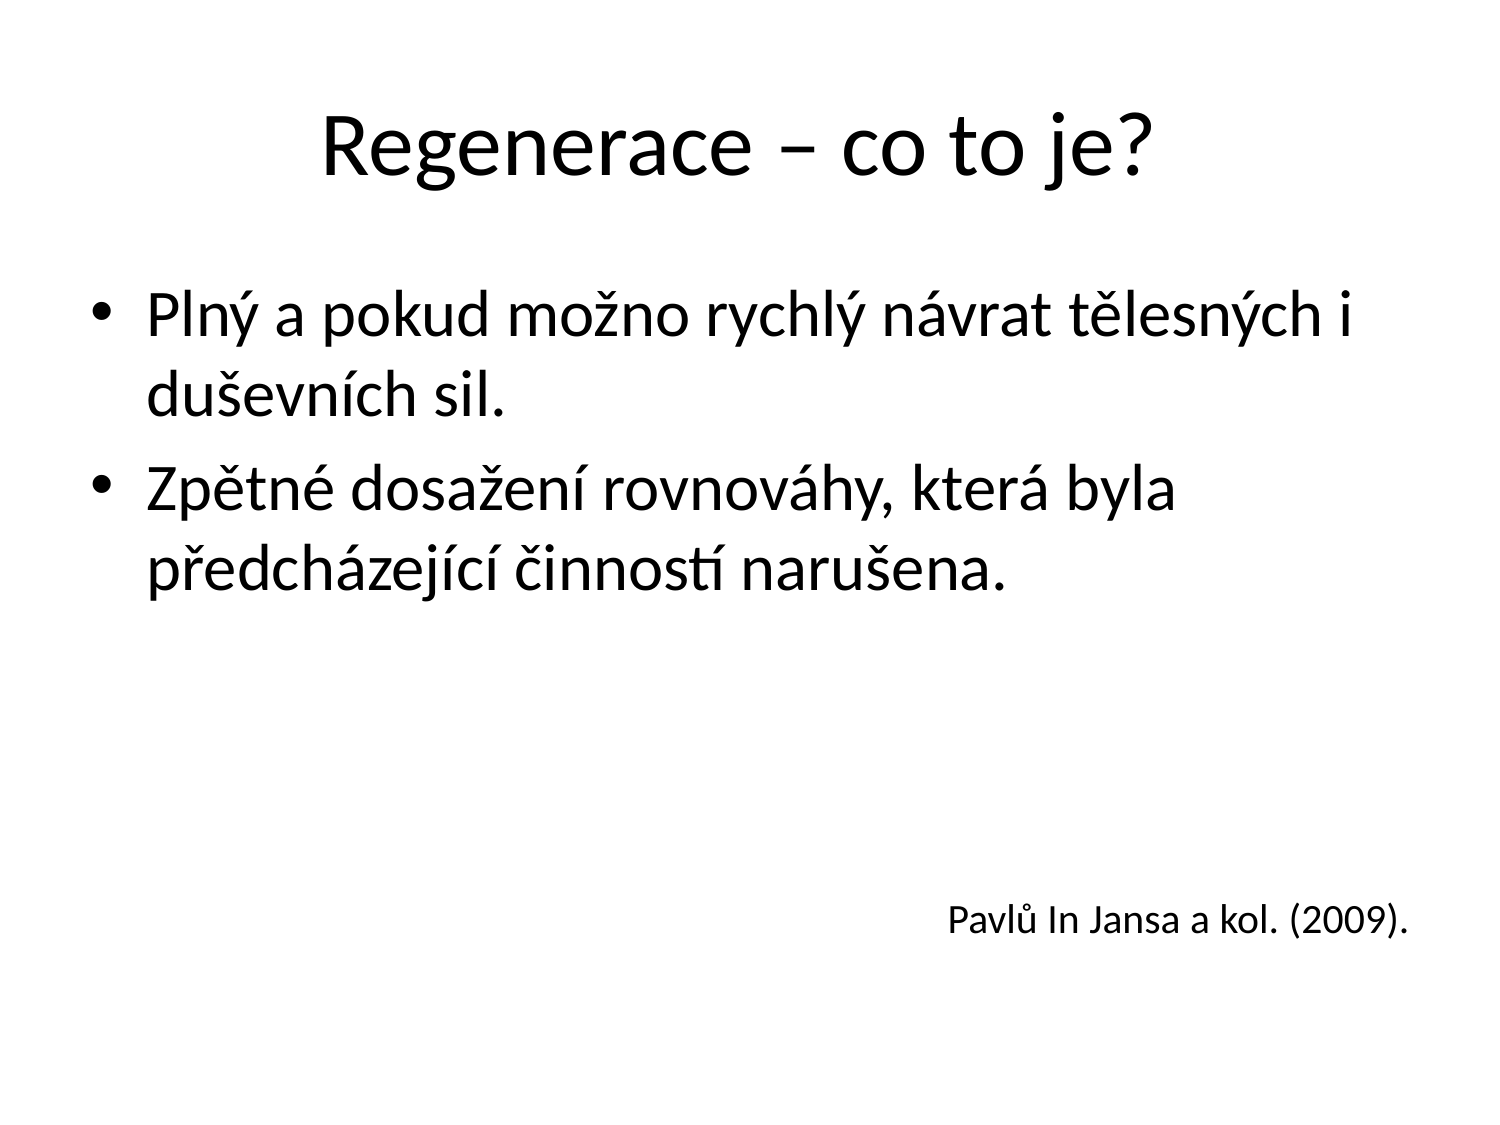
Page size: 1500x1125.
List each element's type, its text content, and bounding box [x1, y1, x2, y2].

list Plný a pokud možno rychlý návrat tělesných i duševních sil. Zpětné dosažení rovnováhy, která byla předcházející činností narušena. Pavlů In Jansa a kol. (2009). [75, 262, 1425, 1005]
title Regenerace – co to je? [75, 45, 1425, 233]
